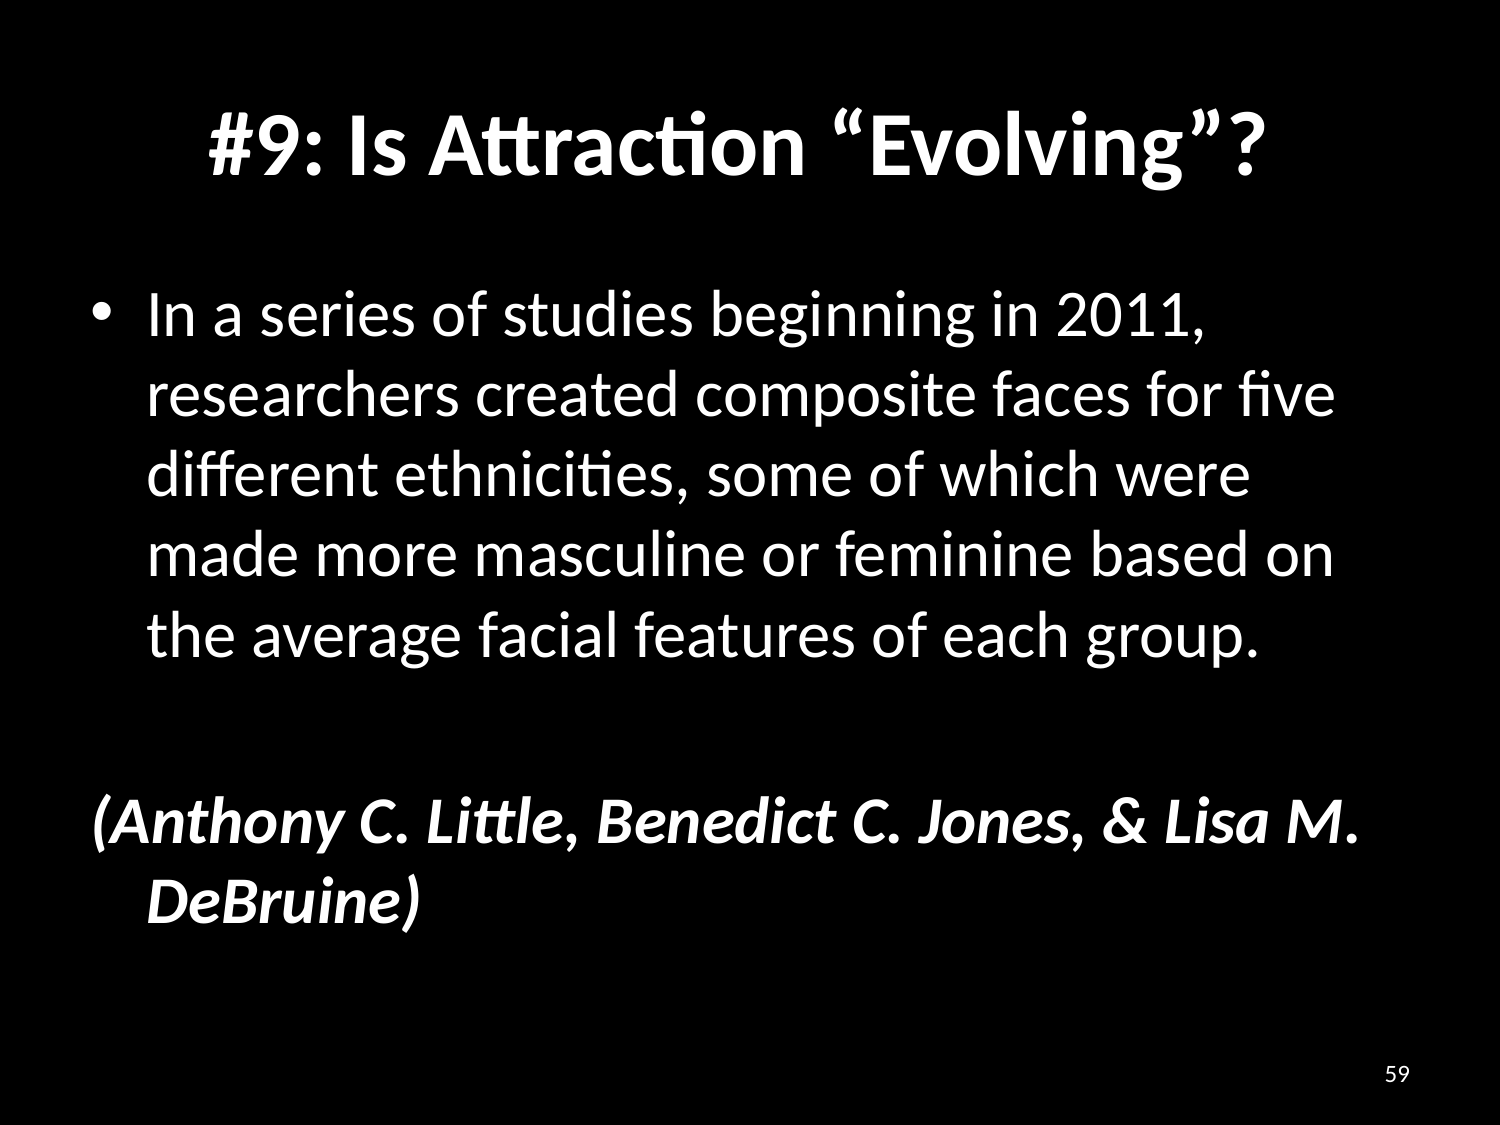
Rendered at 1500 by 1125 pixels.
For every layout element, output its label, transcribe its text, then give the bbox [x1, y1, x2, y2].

slide_number 59 [1074, 1042, 1425, 1103]
list In a series of studies beginning in 2011, researchers created composite faces for five different ethnicities, some of which were made more masculine or feminine based on the average facial features of each group. (Anthony C. Little, Benedict C. Jones, & Lisa M. DeBruine) [75, 262, 1425, 1005]
title #9: Is Attraction “Evolving”? [75, 45, 1425, 233]
